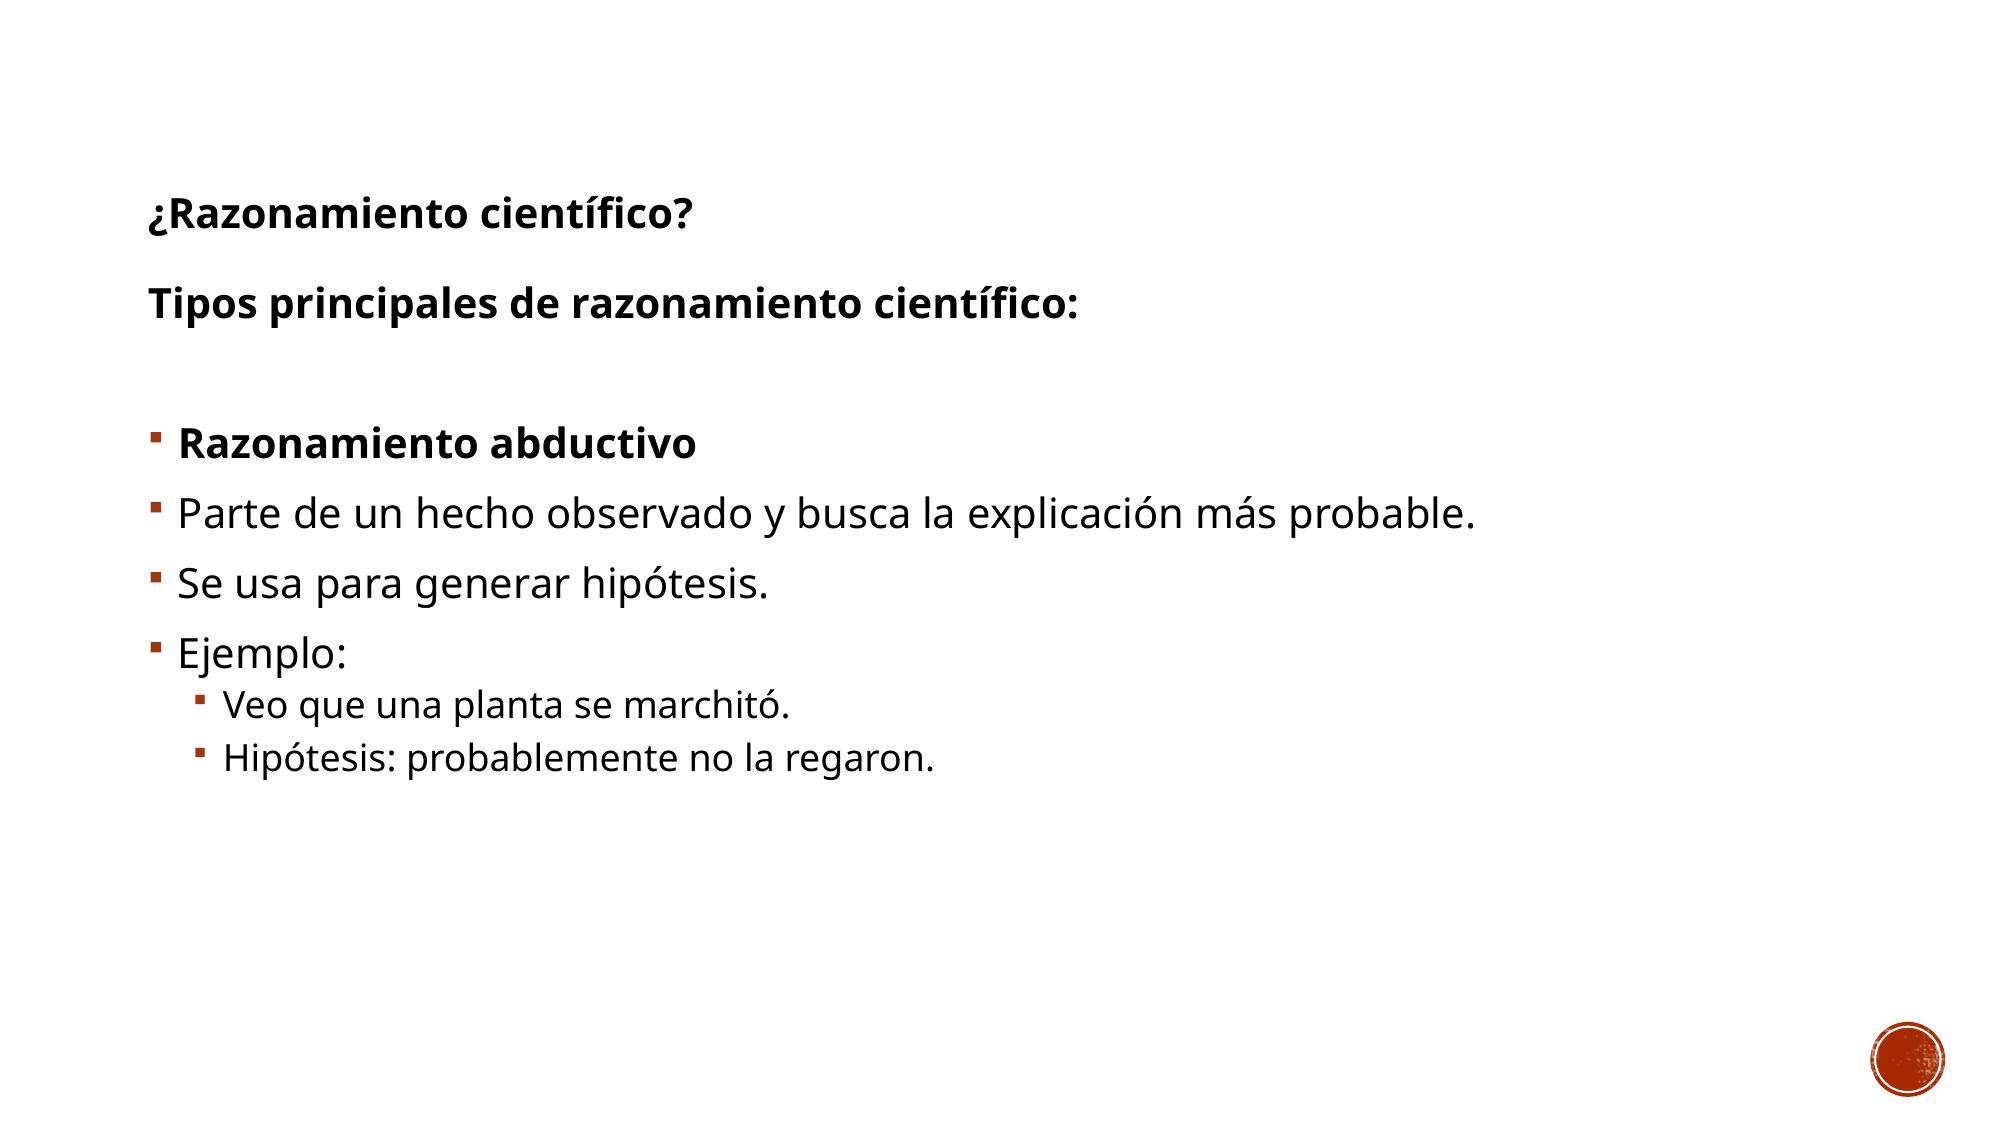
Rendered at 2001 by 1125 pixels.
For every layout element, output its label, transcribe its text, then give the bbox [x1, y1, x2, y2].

list ¿Razonamiento científico? Tipos principales de razonamiento científico: Razonamiento abductivo Parte de un hecho observado y busca la explicación más probable. Se usa para generar hipótesis. Ejemplo: Veo que una planta se marchitó. Hipótesis: probablemente no la regaron. [132, 184, 1858, 899]
